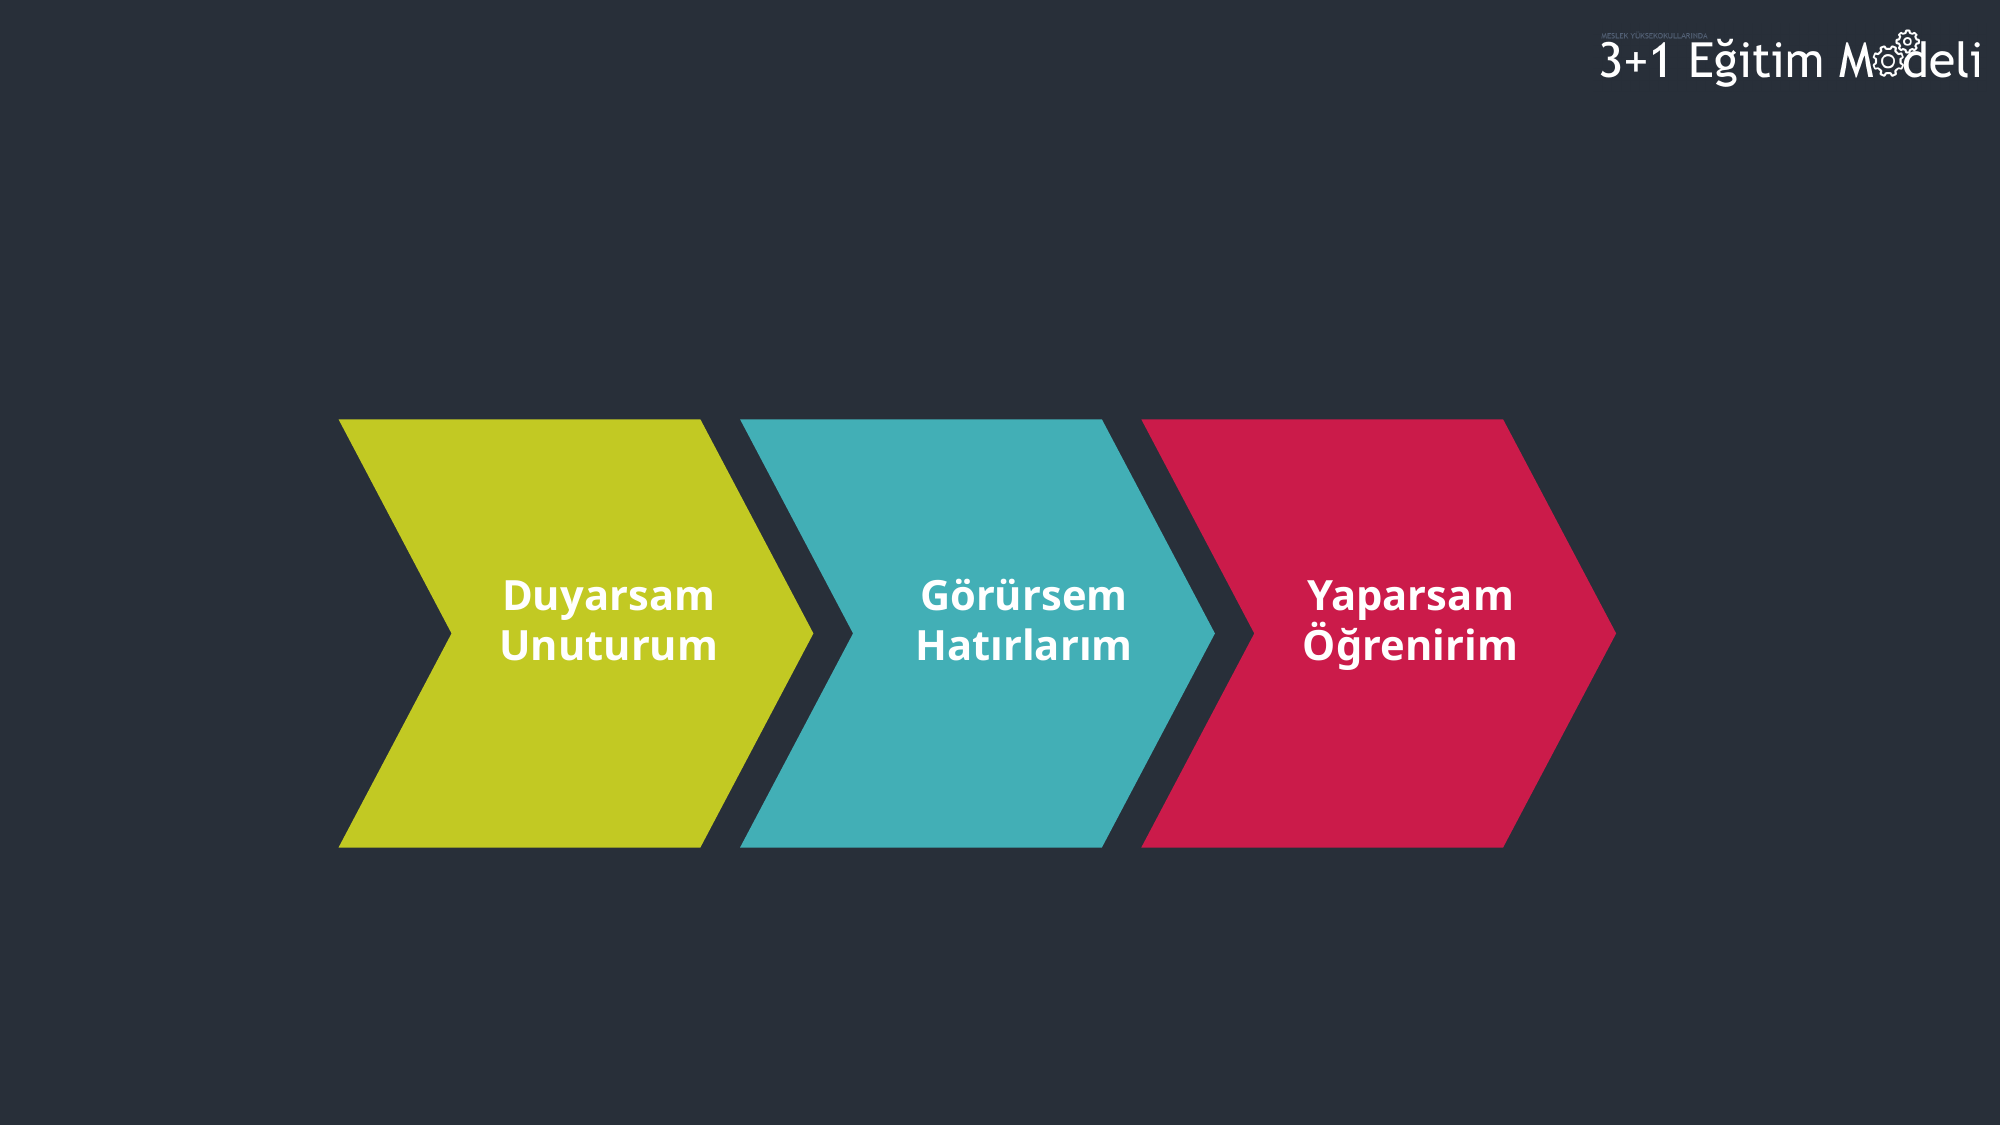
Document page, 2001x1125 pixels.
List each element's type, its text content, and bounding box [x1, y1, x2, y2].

text_box [1139, 418, 1618, 849]
text_box Duyarsam Unuturum [477, 561, 740, 677]
picture [1593, 23, 1987, 92]
text_box [336, 418, 815, 849]
text_box [738, 418, 1217, 849]
text_box Görürsem Hatırlarım [892, 561, 1156, 677]
text_box Yaparsam Öğrenirim [1279, 561, 1542, 677]
